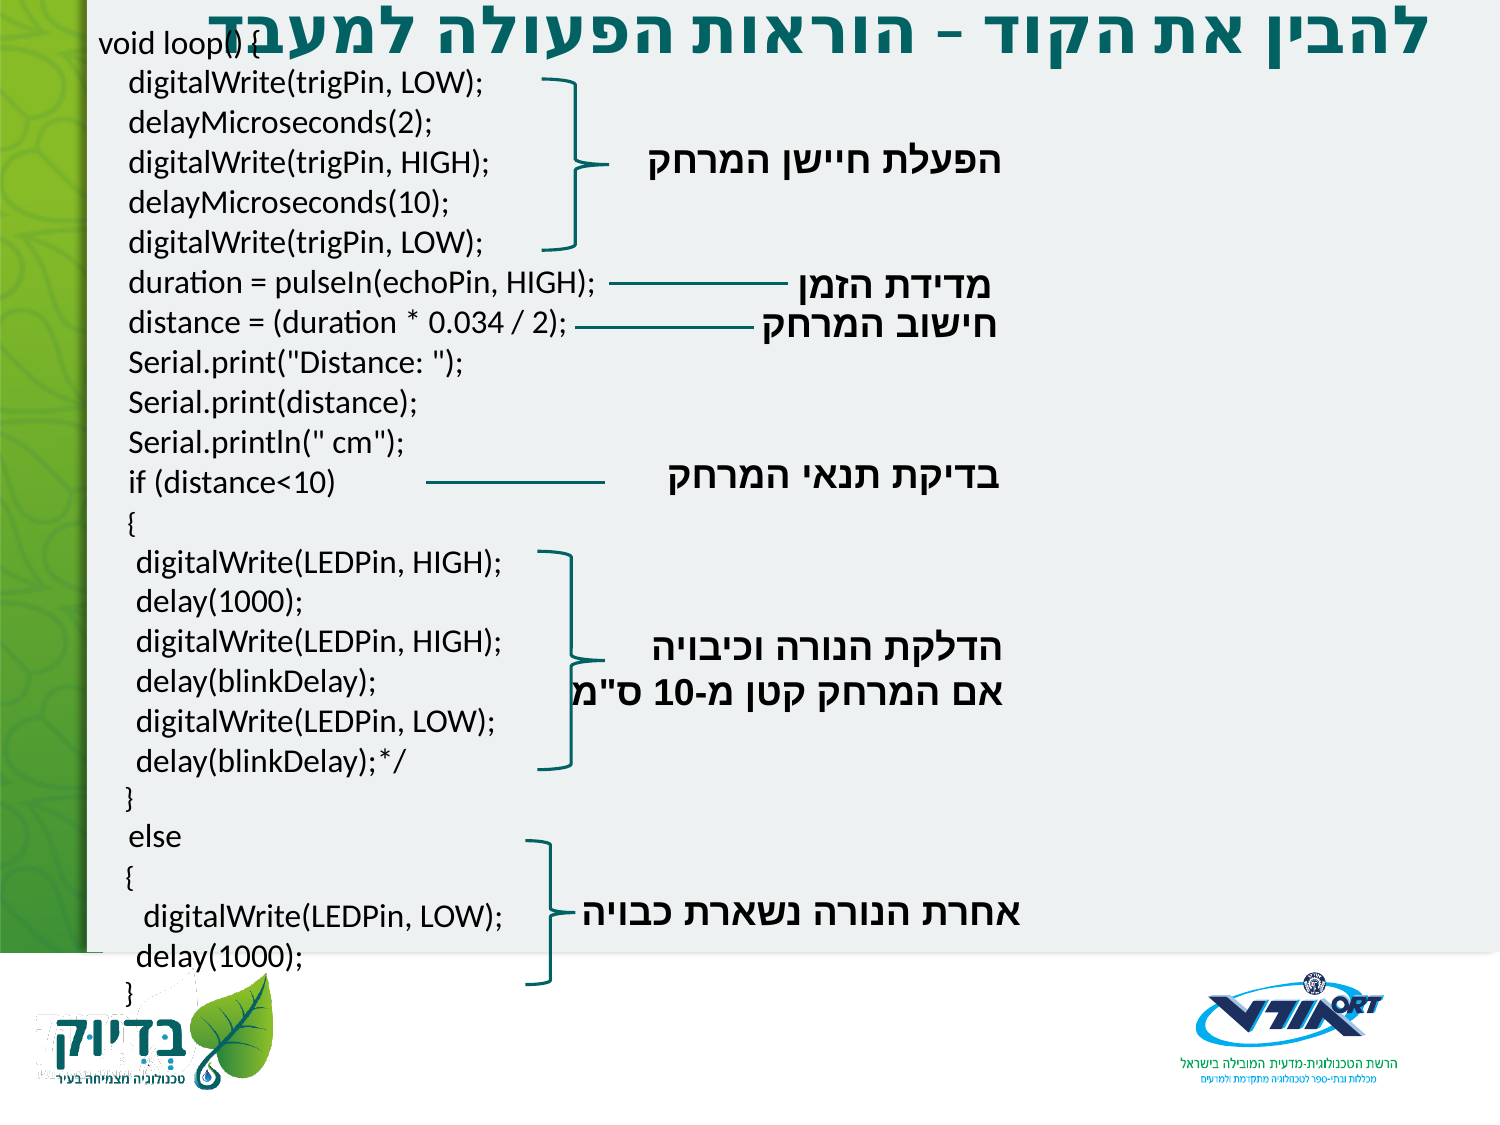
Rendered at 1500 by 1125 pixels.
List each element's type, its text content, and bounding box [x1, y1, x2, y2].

text_box [537, 550, 572, 771]
picture [0, 0, 86, 953]
text_box חישוב המרחק [746, 292, 1014, 353]
text_box אחרת הנורה נשארת כבויה [566, 880, 1037, 941]
text_box הפעלת חיישן המרחק [622, 128, 1018, 188]
text_box void loop() { digitalWrite(trigPin, LOW); delayMicroseconds(2); digitalWrite(trigPin, HIGH); delayMicroseconds(10); digitalWrite(trigPin, LOW); duration = pulseIn(echoPin, HIGH); distance = (duration * 0.034 / 2); Serial.print("Distance: "); Serial.print(distance); Serial.println(" cm"); if (distance<10) { digitalWrite(LEDPin, HIGH); delay(1000); digitalWrite(LEDPin, HIGH); delay(blinkDelay); digitalWrite(LEDPin, LOW); delay(blinkDelay);*/ } else { digitalWrite(LEDPin, LOW); delay(1000); } [83, 5, 1420, 1104]
text_box [525, 840, 566, 986]
text_box בדיקת תנאי המרחק [652, 444, 1016, 504]
text_box מדידת הזמן [782, 253, 1008, 292]
picture [47, 971, 83, 1092]
text_box הדלקת הנורה וכיבויה אם המרחק קטן מ-10 ס"מ [556, 615, 1019, 721]
title להבין את הקוד – הוראות הפעולה למעבד [154, 0, 1449, 124]
text_box [541, 78, 610, 251]
